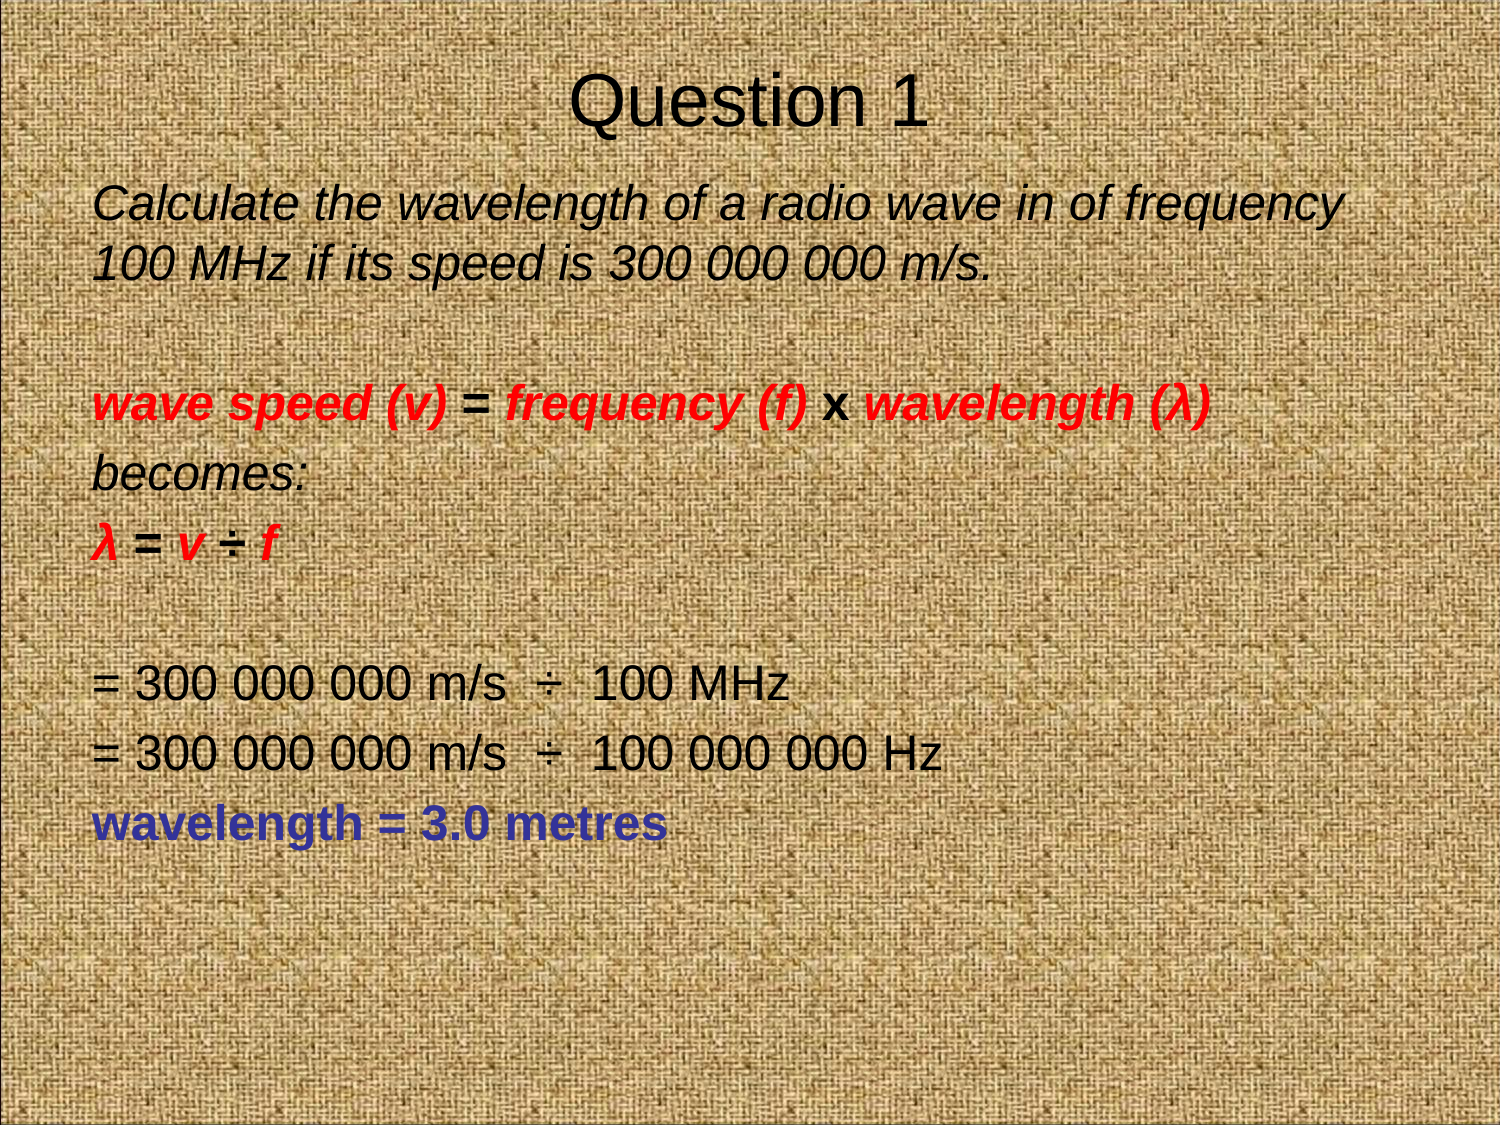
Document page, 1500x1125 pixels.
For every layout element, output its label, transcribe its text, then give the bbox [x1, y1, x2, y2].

list Calculate the wavelength of a radio wave in of frequency 100 MHz if its speed is 300 000 000 m/s. wave speed (v) = frequency (f) x wavelength (λ) becomes: λ = v ÷ f = 300 000 000 m/s ÷ 100 MHz = 300 000 000 m/s ÷ 100 000 000 Hz wavelength = 3.0 metres [76, 163, 1430, 745]
title Question 1 [75, 45, 1425, 149]
picture [0, 0, 1500, 1125]
